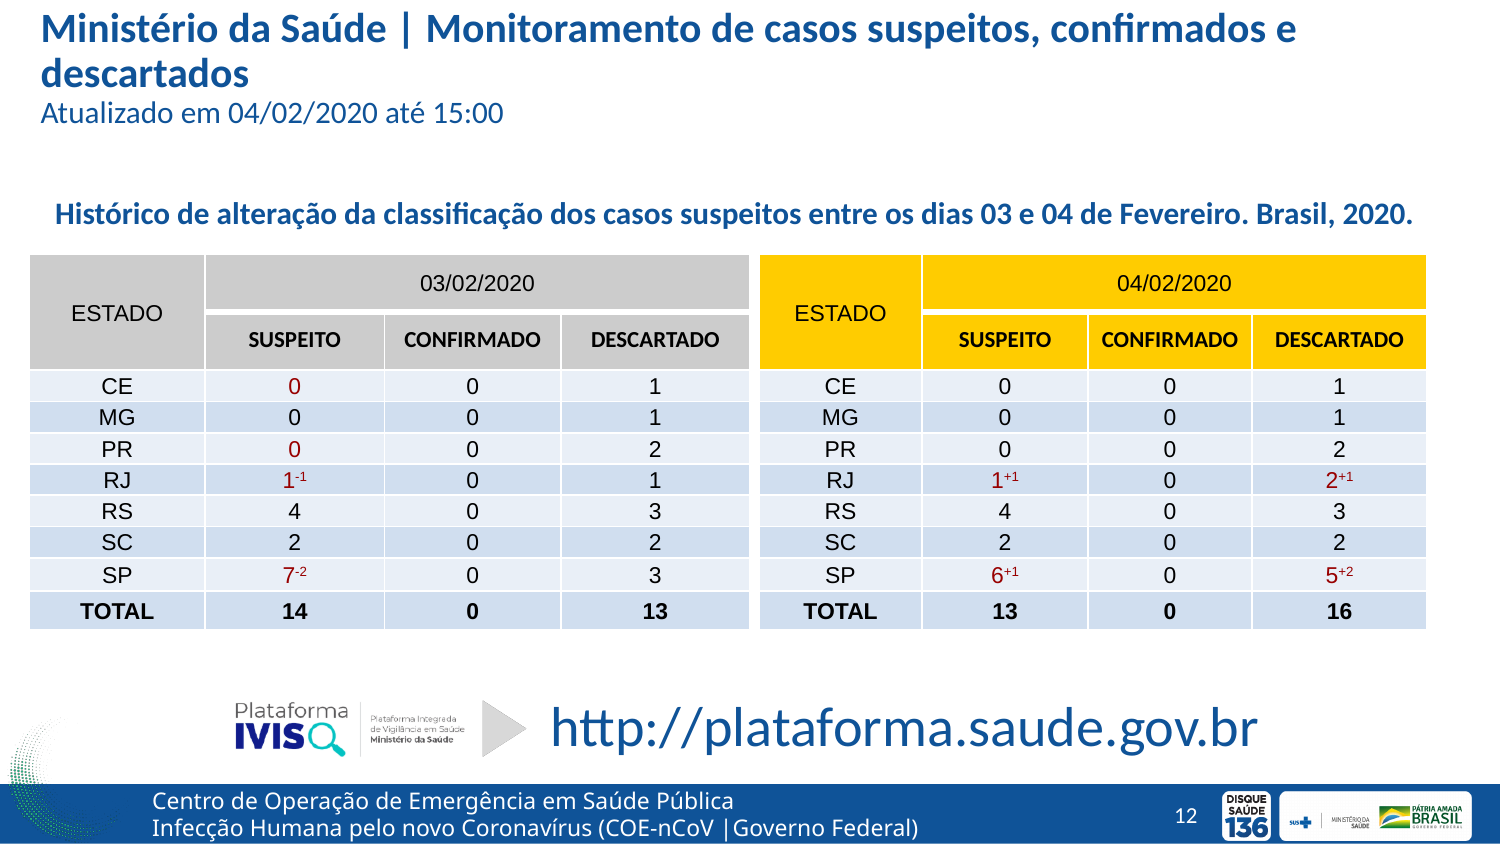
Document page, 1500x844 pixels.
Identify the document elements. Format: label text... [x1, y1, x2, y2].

table_cell SUSPEITO [923, 315, 1087, 369]
table_cell 1+1 [923, 465, 1087, 494]
table_cell 2 [1253, 527, 1426, 557]
table_cell 14 [206, 592, 384, 629]
table_cell 1 [1253, 371, 1426, 401]
table_cell 13 [562, 592, 749, 629]
picture [1222, 791, 1472, 841]
table_cell 0 [923, 434, 1087, 463]
title Ministério da Saúde | Monitoramento de casos suspeitos, confirmados e descartados Atualizado em 04/02/2020 até 15:00 [29, 27, 1471, 109]
table_cell 0 [923, 402, 1087, 432]
table_cell 0 [206, 434, 384, 463]
table_cell 4 [923, 496, 1087, 526]
table_cell 4 [206, 496, 384, 526]
table_cell 0 [385, 559, 560, 590]
table_cell 5+2 [1253, 559, 1426, 590]
table_cell RJ [760, 465, 921, 494]
table_cell 0 [1089, 434, 1251, 463]
table_cell 3 [562, 559, 749, 590]
table_cell 2 [1253, 434, 1426, 463]
table_cell 1 [562, 465, 749, 494]
table_cell CE [30, 371, 204, 401]
table_cell DESCARTADO [562, 315, 749, 369]
table_cell 0 [1089, 496, 1251, 526]
table_cell 2 [562, 527, 749, 557]
table_cell PR [30, 434, 204, 463]
table_cell TOTAL [760, 592, 921, 629]
table_cell 0 [385, 402, 560, 432]
table_cell 16 [1253, 592, 1426, 629]
table_cell 0 [923, 371, 1087, 401]
table_cell 0 [1089, 402, 1251, 432]
table_cell 1 [562, 371, 749, 401]
table_cell 2 [562, 434, 749, 463]
table_cell SC [30, 527, 204, 557]
table_cell CE [760, 371, 921, 401]
table_cell SP [760, 559, 921, 590]
table_cell 6+1 [923, 559, 1087, 590]
table_cell 0 [385, 465, 560, 494]
table_cell 0 [385, 371, 560, 401]
table_header ESTADO [30, 255, 204, 369]
table_cell RS [760, 496, 921, 526]
footer Centro de Operação de Emergência em Saúde Pública Infecção Humana pelo novo Coronavírus (COE-nCoV |Governo Federal) [140, 791, 1032, 837]
table_cell 1 [1253, 402, 1426, 432]
table_cell 0 [1089, 559, 1251, 590]
table_cell 2 [206, 527, 384, 557]
text_box http://plataforma.saude.gov.br [539, 685, 1395, 792]
table_cell 13 [923, 592, 1087, 629]
table_cell CONFIRMADO [385, 315, 560, 369]
table_cell SUSPEITO [206, 315, 384, 369]
table_cell MG [30, 402, 204, 432]
table_cell 1 [562, 402, 749, 432]
table_cell 0 [1089, 527, 1251, 557]
table_cell 0 [206, 402, 384, 432]
table_cell CONFIRMADO [1089, 315, 1251, 369]
table_cell 0 [1089, 465, 1251, 494]
table_cell RJ [30, 465, 204, 494]
table_cell 0 [385, 496, 560, 526]
table_cell 0 [1089, 592, 1251, 629]
table_cell 7-2 [206, 559, 384, 590]
table_header 04/02/2020 [923, 255, 1426, 309]
table_cell PR [760, 434, 921, 463]
table_cell 0 [385, 527, 560, 557]
table_cell 0 [385, 592, 560, 629]
table_cell 3 [1253, 496, 1426, 526]
table_cell SP [30, 559, 204, 590]
table_cell 0 [206, 371, 384, 401]
picture [225, 692, 541, 765]
table_cell 2+1 [1253, 465, 1426, 494]
slide_number 12 [1133, 792, 1209, 837]
table_cell MG [760, 402, 921, 432]
table_cell 0 [1089, 371, 1251, 401]
table_cell 1-1 [206, 465, 384, 494]
table_cell 0 [385, 434, 560, 463]
table_cell DESCARTADO [1253, 315, 1426, 369]
table_header ESTADO [760, 255, 921, 369]
table_cell TOTAL [30, 592, 204, 629]
table_cell 3 [562, 496, 749, 526]
table_cell SC [760, 527, 921, 557]
table_header 03/02/2020 [206, 255, 749, 309]
table_cell 2 [923, 527, 1087, 557]
text_box Histórico de alteração da classificação dos casos suspeitos entre os dias 03 e 04 de Fevereiro. Brasil, 2020. [29, 178, 1442, 255]
picture [0, 701, 140, 844]
table_cell RS [30, 496, 204, 526]
